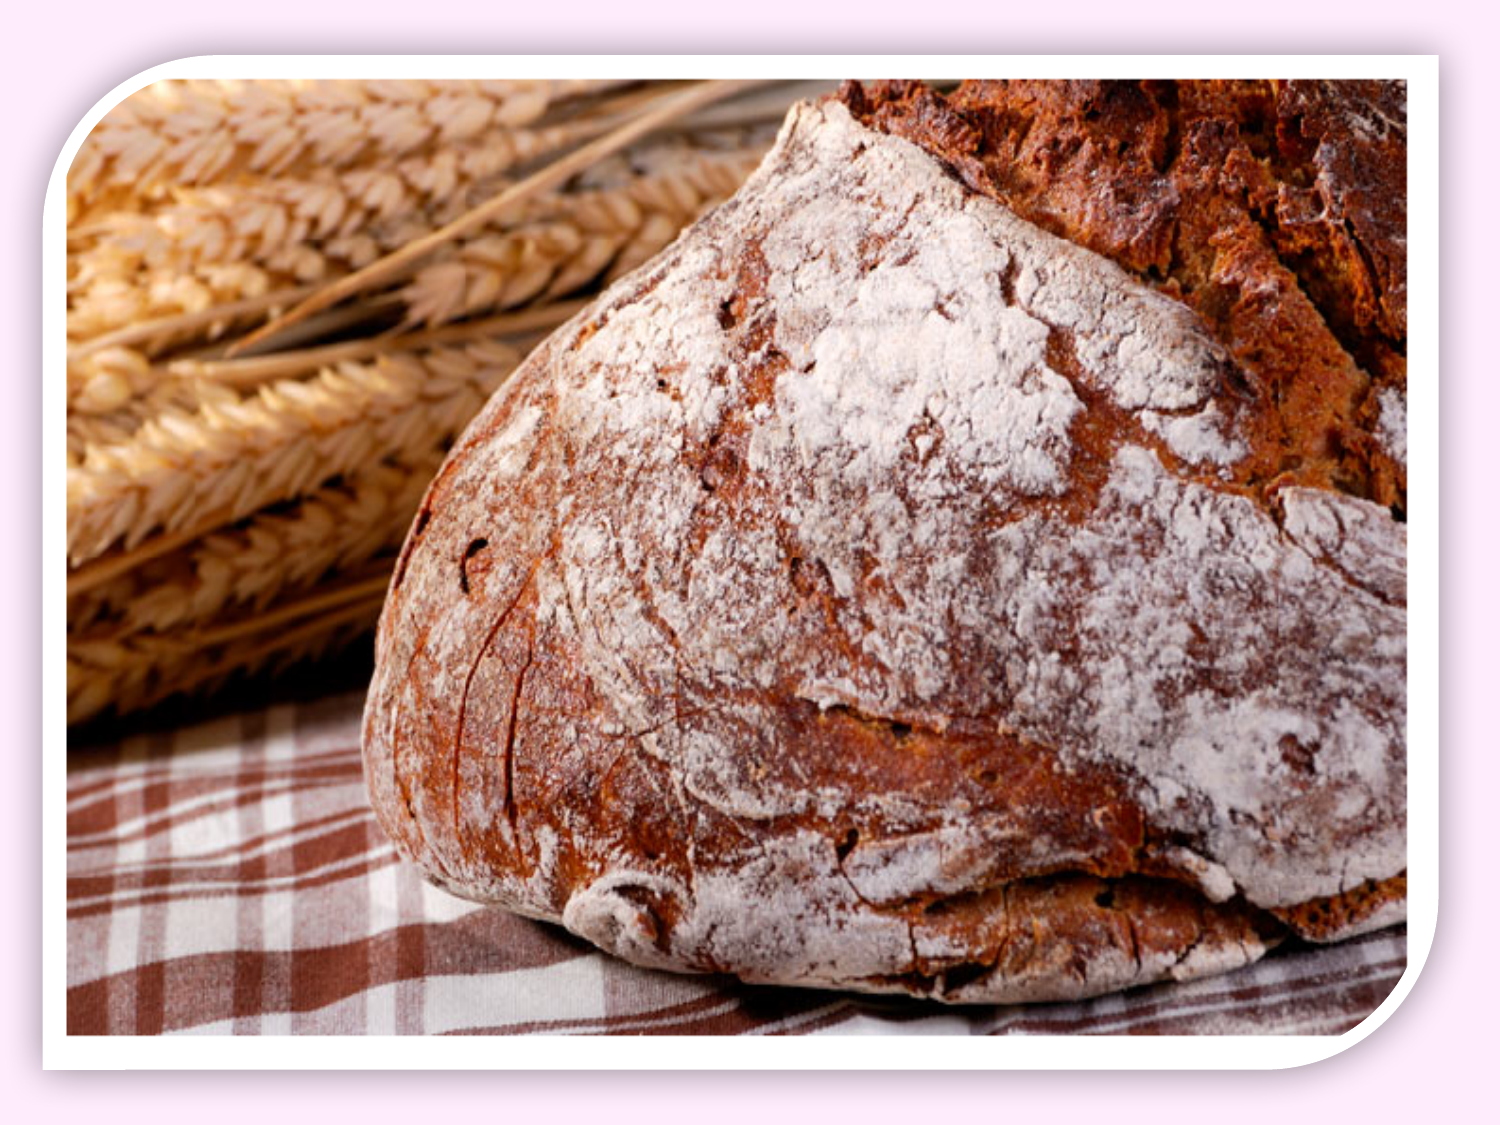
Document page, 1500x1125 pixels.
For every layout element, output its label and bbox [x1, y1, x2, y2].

picture [49, 62, 1432, 1063]
